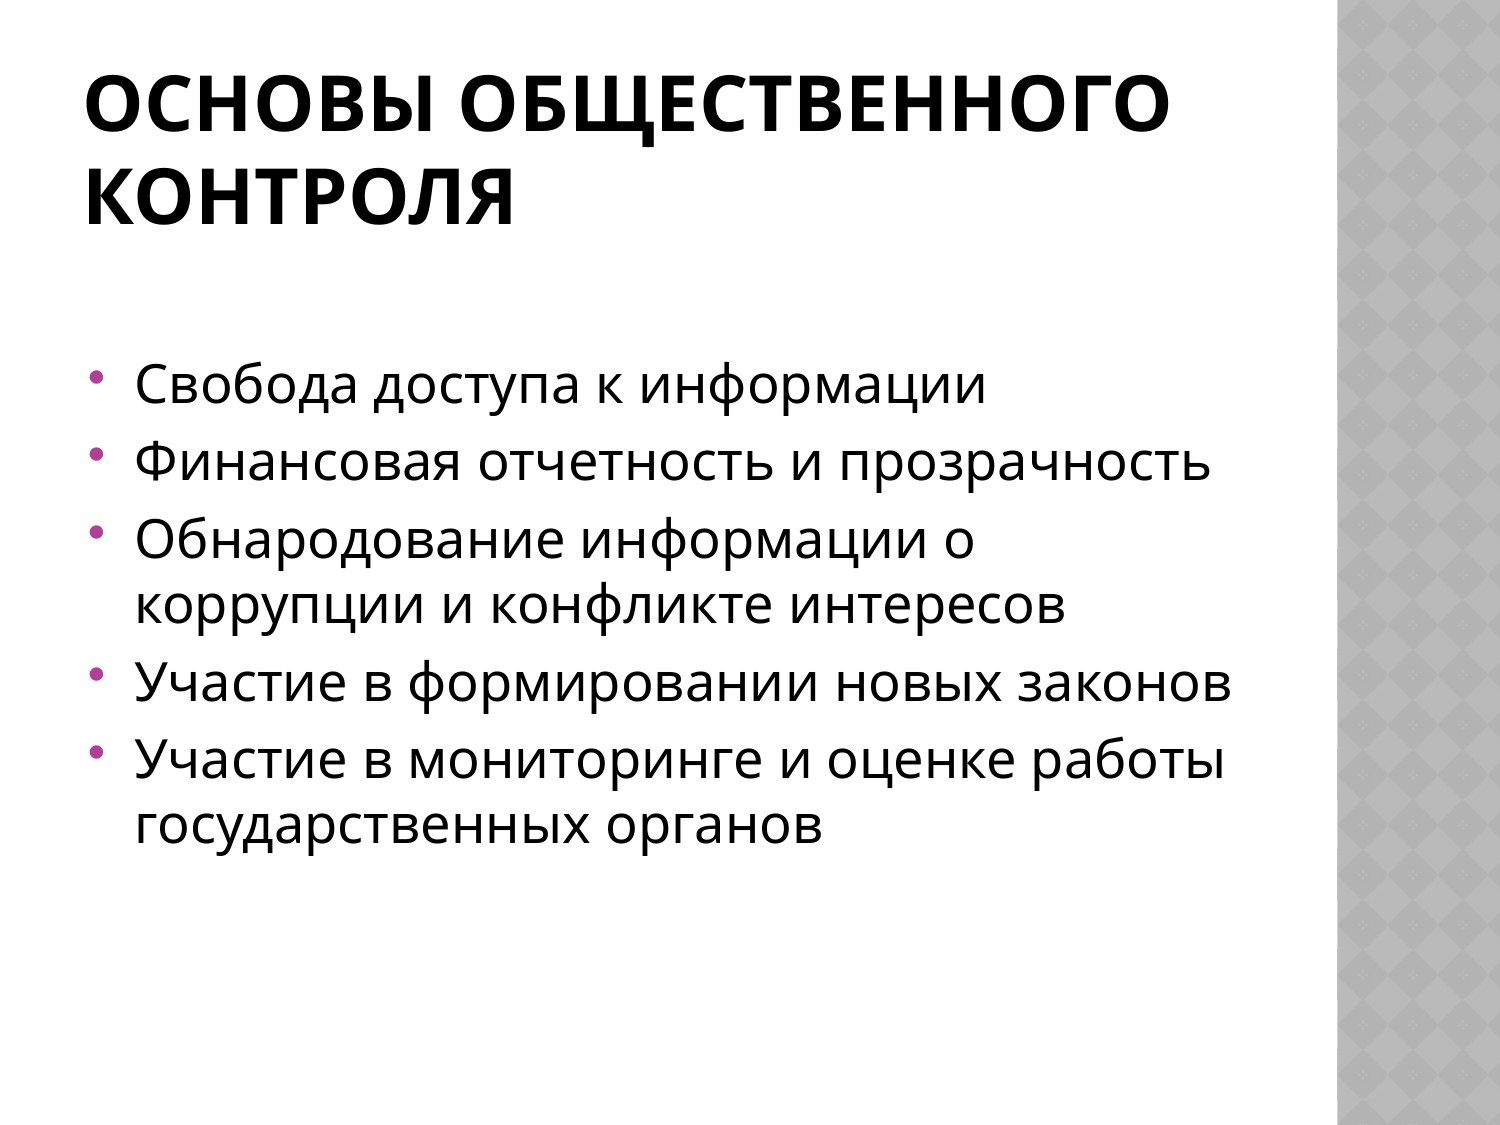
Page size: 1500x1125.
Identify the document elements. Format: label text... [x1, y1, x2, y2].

list Свобода доступа к информации Финансовая отчетность и прозрачность Обнародование информации о коррупции и конфликте интересов Участие в формировании новых законов Участие в мониторинге и оценке работы государственных органов [75, 264, 1263, 1059]
title Основы общественного контроля [75, 52, 1263, 240]
